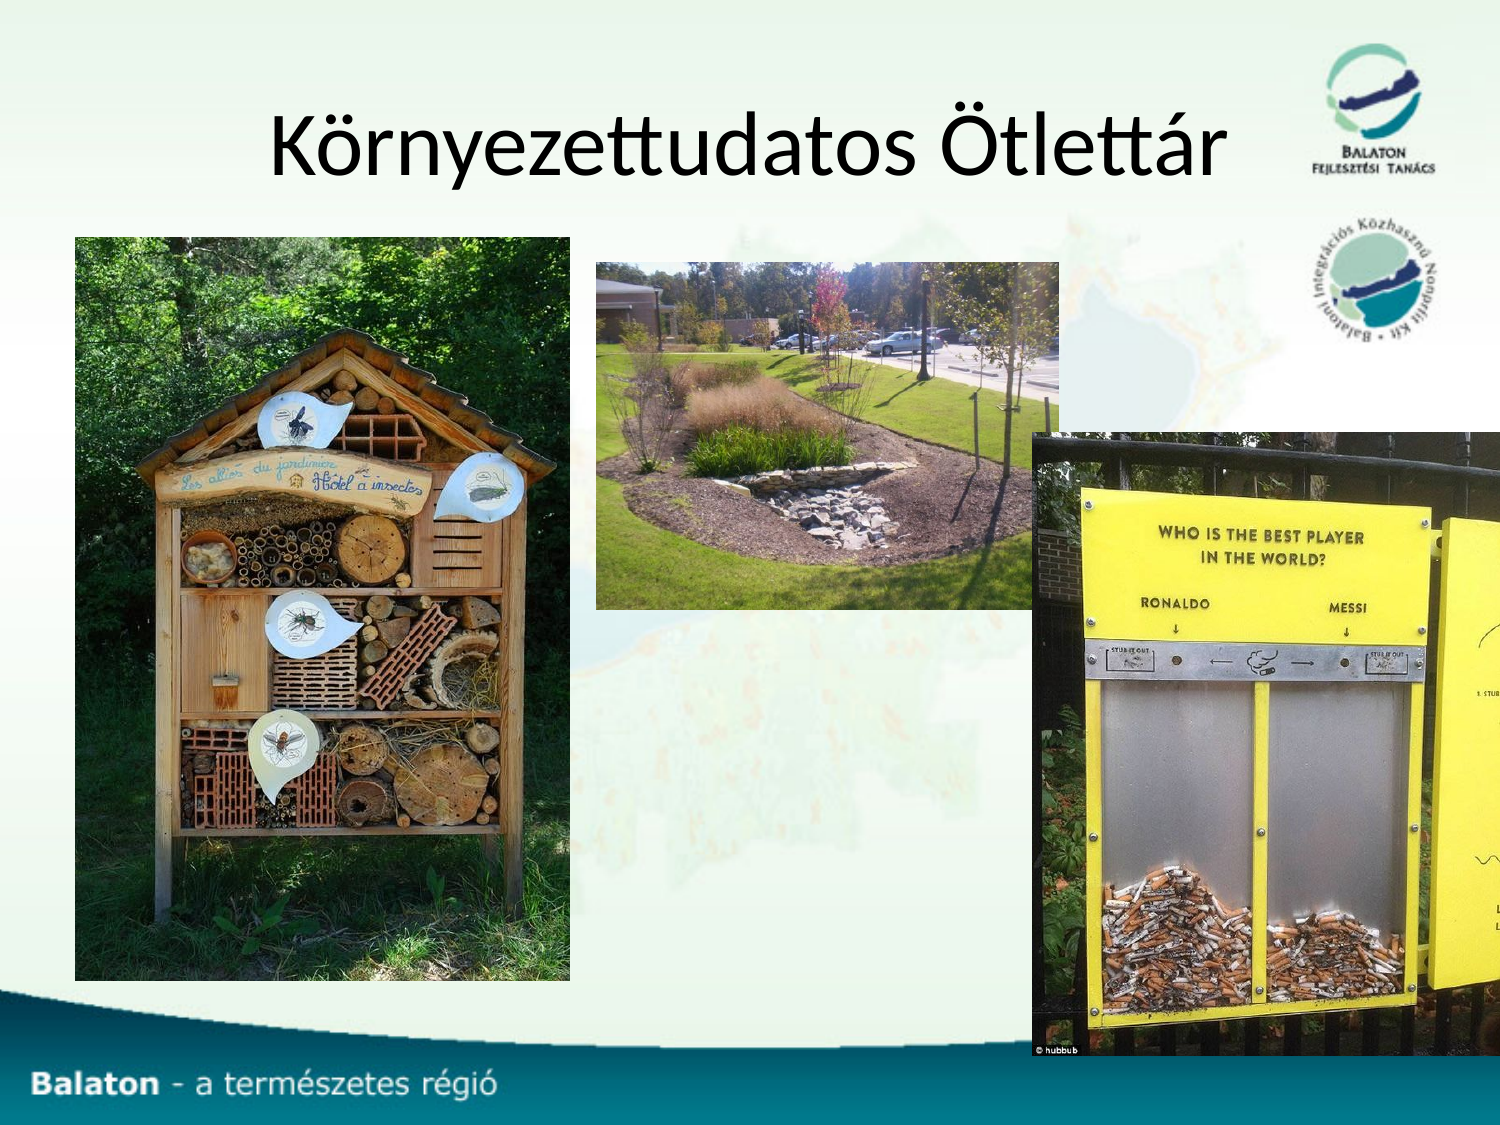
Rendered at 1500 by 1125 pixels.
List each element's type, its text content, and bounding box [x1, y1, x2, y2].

title Környezettudatos Ötlettár [75, 45, 1425, 233]
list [75, 237, 570, 981]
picture [0, 0, 1500, 1055]
picture [0, 1058, 1500, 1125]
